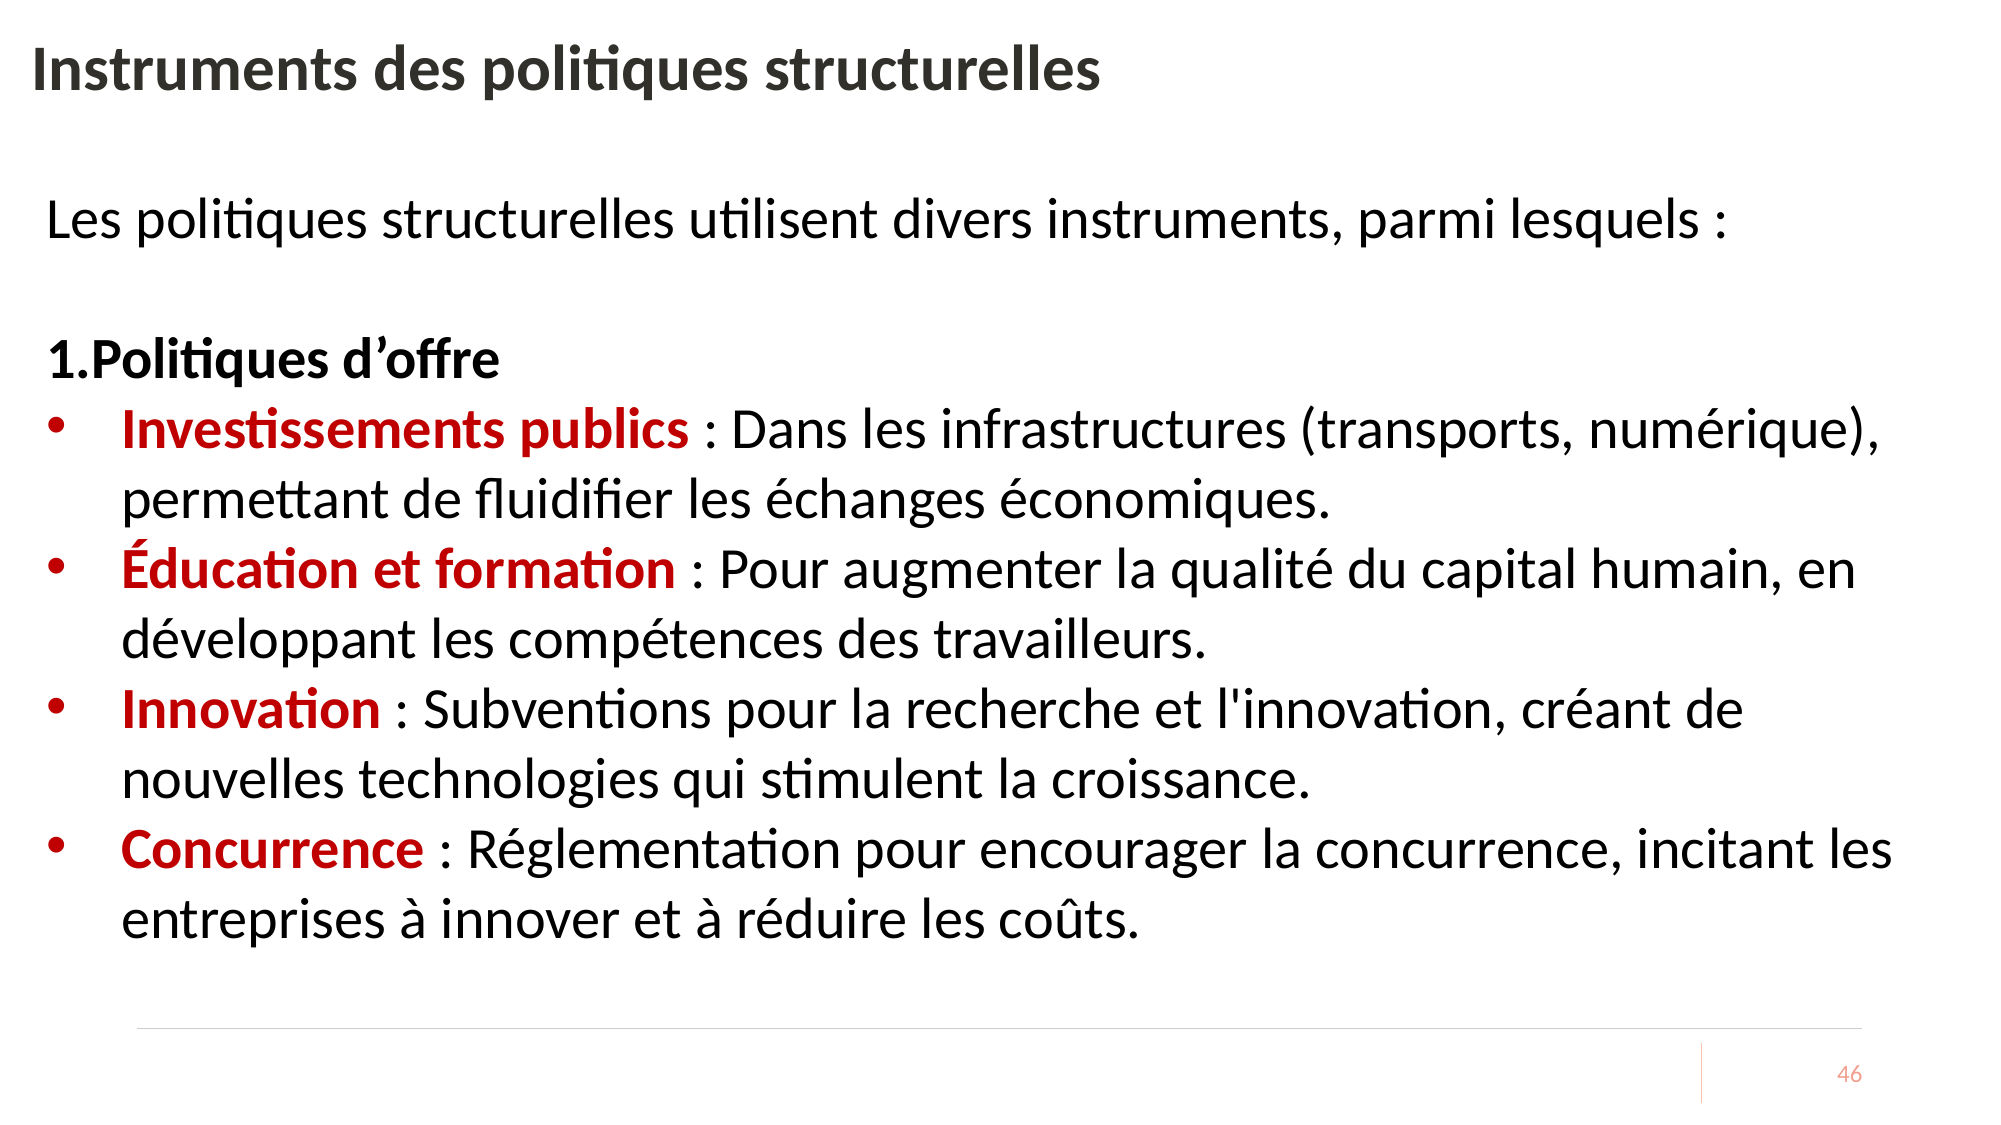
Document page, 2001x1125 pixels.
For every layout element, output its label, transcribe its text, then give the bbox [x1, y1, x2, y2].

text_box Les politiques structurelles utilisent divers instruments, parmi lesquels : Politiques d’offre Investissements publics : Dans les infrastructures (transports, numérique), permettant de fluidifier les échanges économiques. Éducation et formation : Pour augmenter la qualité du capital humain, en développant les compétences des travailleurs. Innovation : Subventions pour la recherche et l'innovation, créant de nouvelles technologies qui stimulent la croissance. Concurrence : Réglementation pour encourager la concurrence, incitant les entreprises à innover et à réduire les coûts. [31, 172, 1969, 1018]
slide_number 46 [1720, 1042, 1863, 1103]
title Instruments des politiques structurelles [31, 26, 1969, 112]
